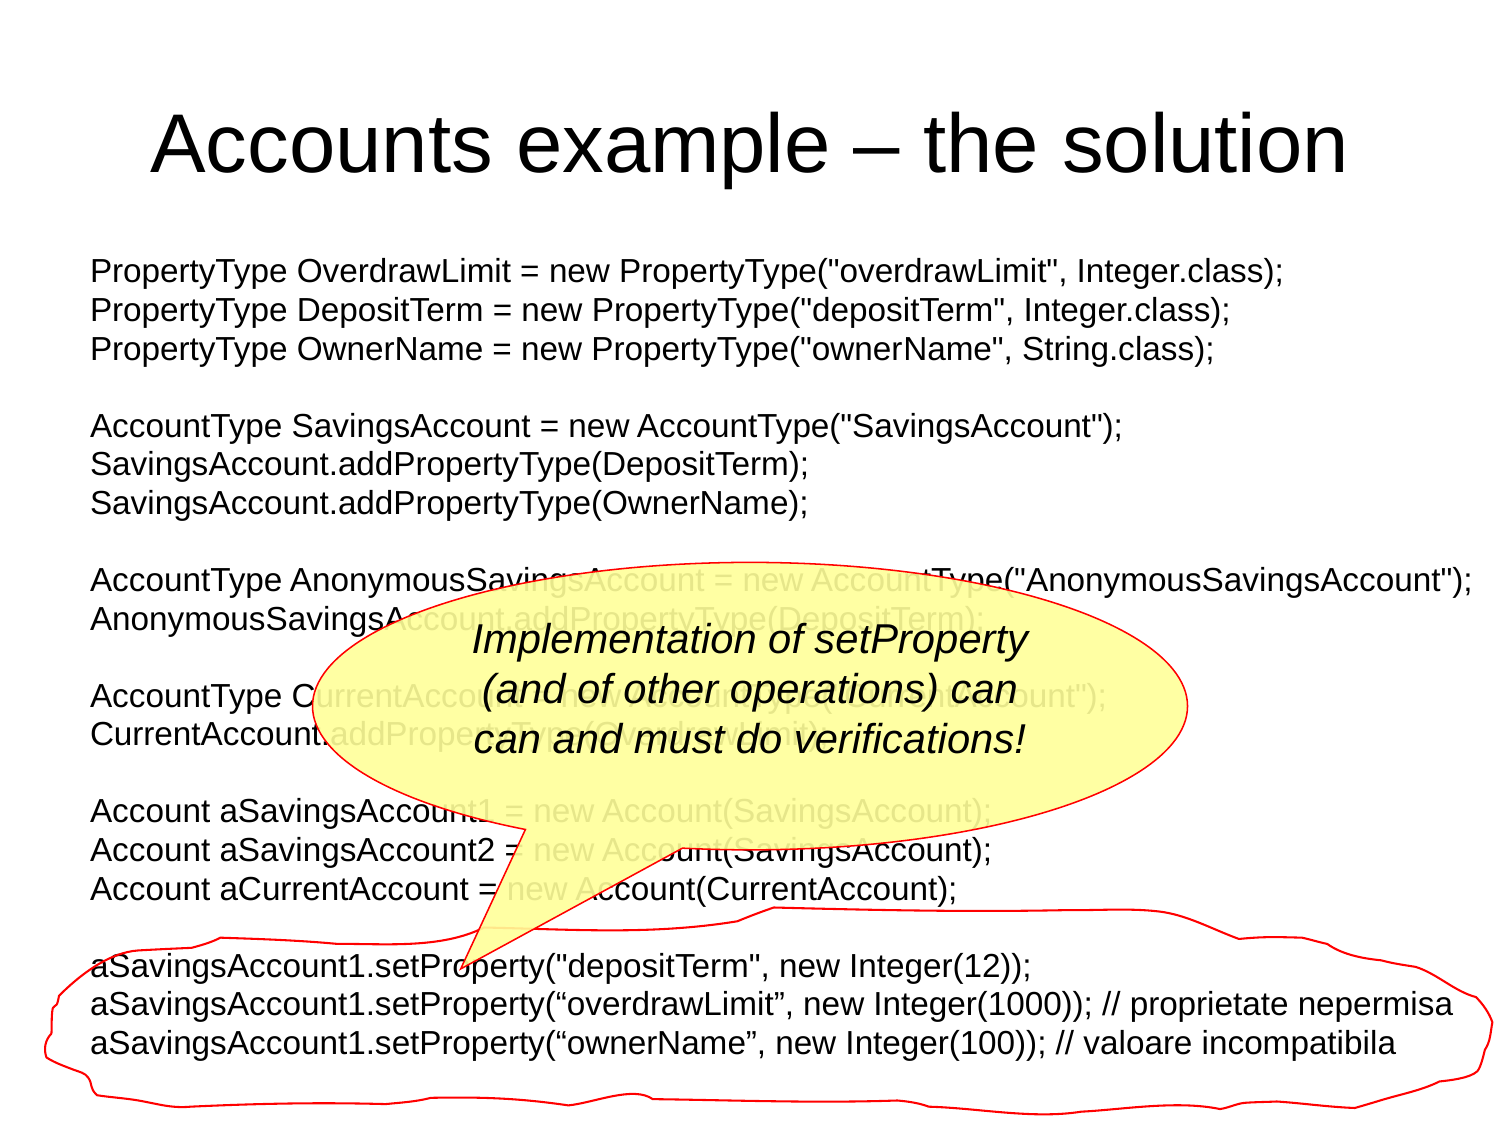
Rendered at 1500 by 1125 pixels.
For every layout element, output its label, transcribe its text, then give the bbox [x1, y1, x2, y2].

list PropertyType OverdrawLimit = new PropertyType("overdrawLimit", Integer.class); PropertyType DepositTerm = new PropertyType("depositTerm", Integer.class); PropertyType OwnerName = new PropertyType("ownerName", String.class); AccountType SavingsAccount = new AccountType("SavingsAccount"); SavingsAccount.addPropertyType(DepositTerm); SavingsAccount.addPropertyType(OwnerName); AccountType AnonymousSavingsAccount = new AccountType("AnonymousSavingsAccount"); AnonymousSavingsAccount.addPropertyType(DepositTerm); AccountType CurrentAccount = new AccountType("CurrentAccount"); CurrentAccount.addPropertyType(OverdrawLimit); Account aSavingsAccount1 = new Account(SavingsAccount); Account aSavingsAccount2 = new Account(SavingsAccount); Account aCurrentAccount = new Account(CurrentAccount); aSavingsAccount1.setProperty("depositTerm", new Integer(12)); aSavingsAccount1.setProperty(“overdrawLimit”, new Integer(1000)); // proprietate nepermisa aSavingsAccount1.setProperty(“ownerName”, new Integer(100)); // valoare incompatibila [75, 249, 1500, 993]
text_box Implementation of setProperty (and of other operations) can can and must do verifications! [312, 562, 1188, 969]
title Accounts example – the solution [75, 45, 1425, 233]
text_box [45, 907, 1493, 1115]
